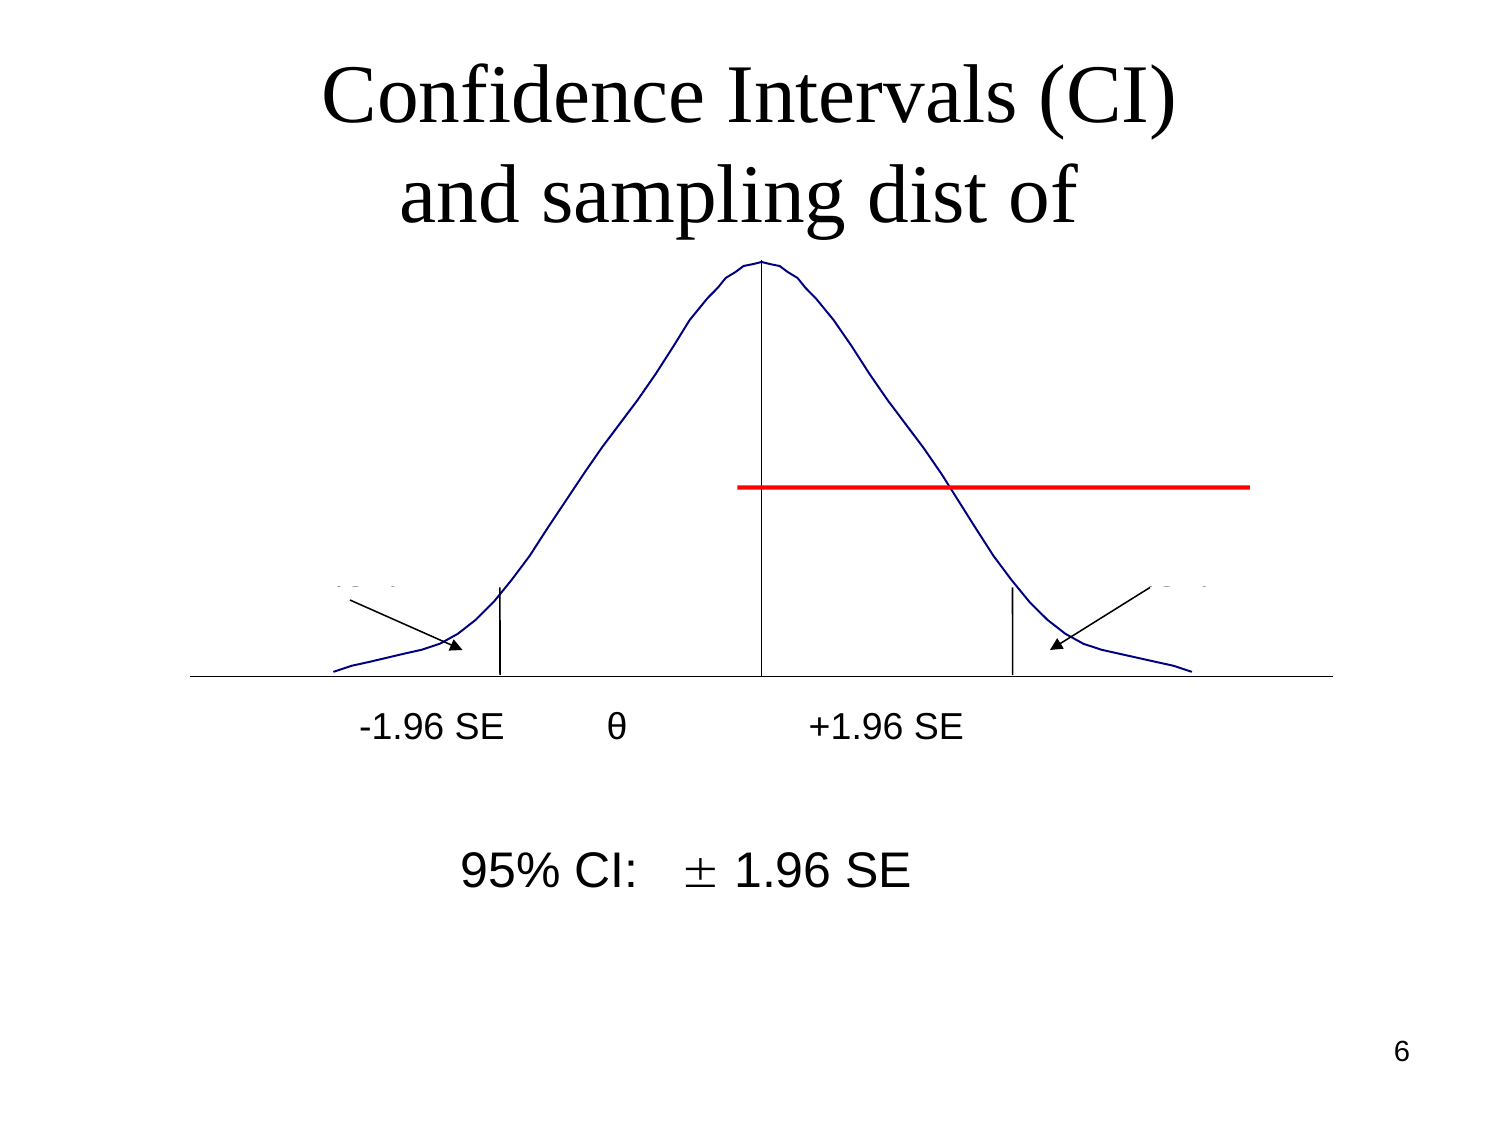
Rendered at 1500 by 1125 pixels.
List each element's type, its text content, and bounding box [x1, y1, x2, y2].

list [149, 249, 1382, 708]
slide_number 6 [1074, 1024, 1426, 1103]
